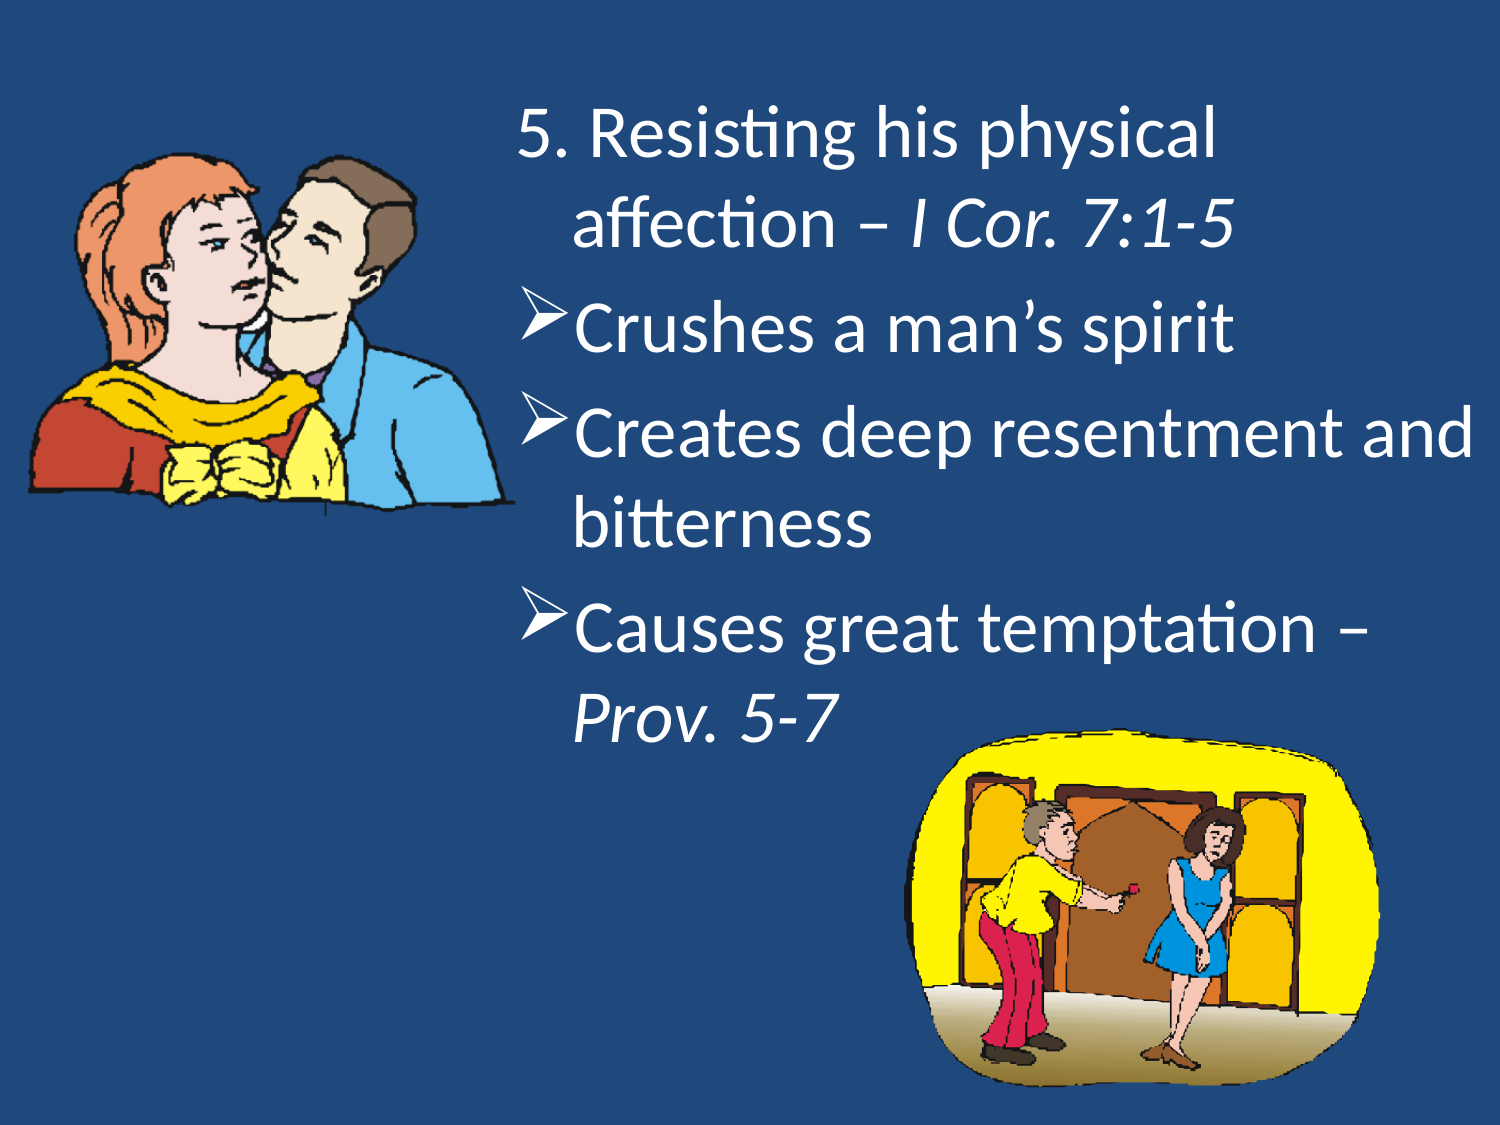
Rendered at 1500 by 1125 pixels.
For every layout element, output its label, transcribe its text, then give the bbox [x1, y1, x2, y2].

picture [24, 149, 517, 526]
list 5. Resisting his physical affection – I Cor. 7:1-5 Crushes a man’s spirit Creates deep resentment and bitterness Causes great temptation – Prov. 5-7 [500, 75, 1500, 1075]
picture [899, 724, 1382, 1091]
